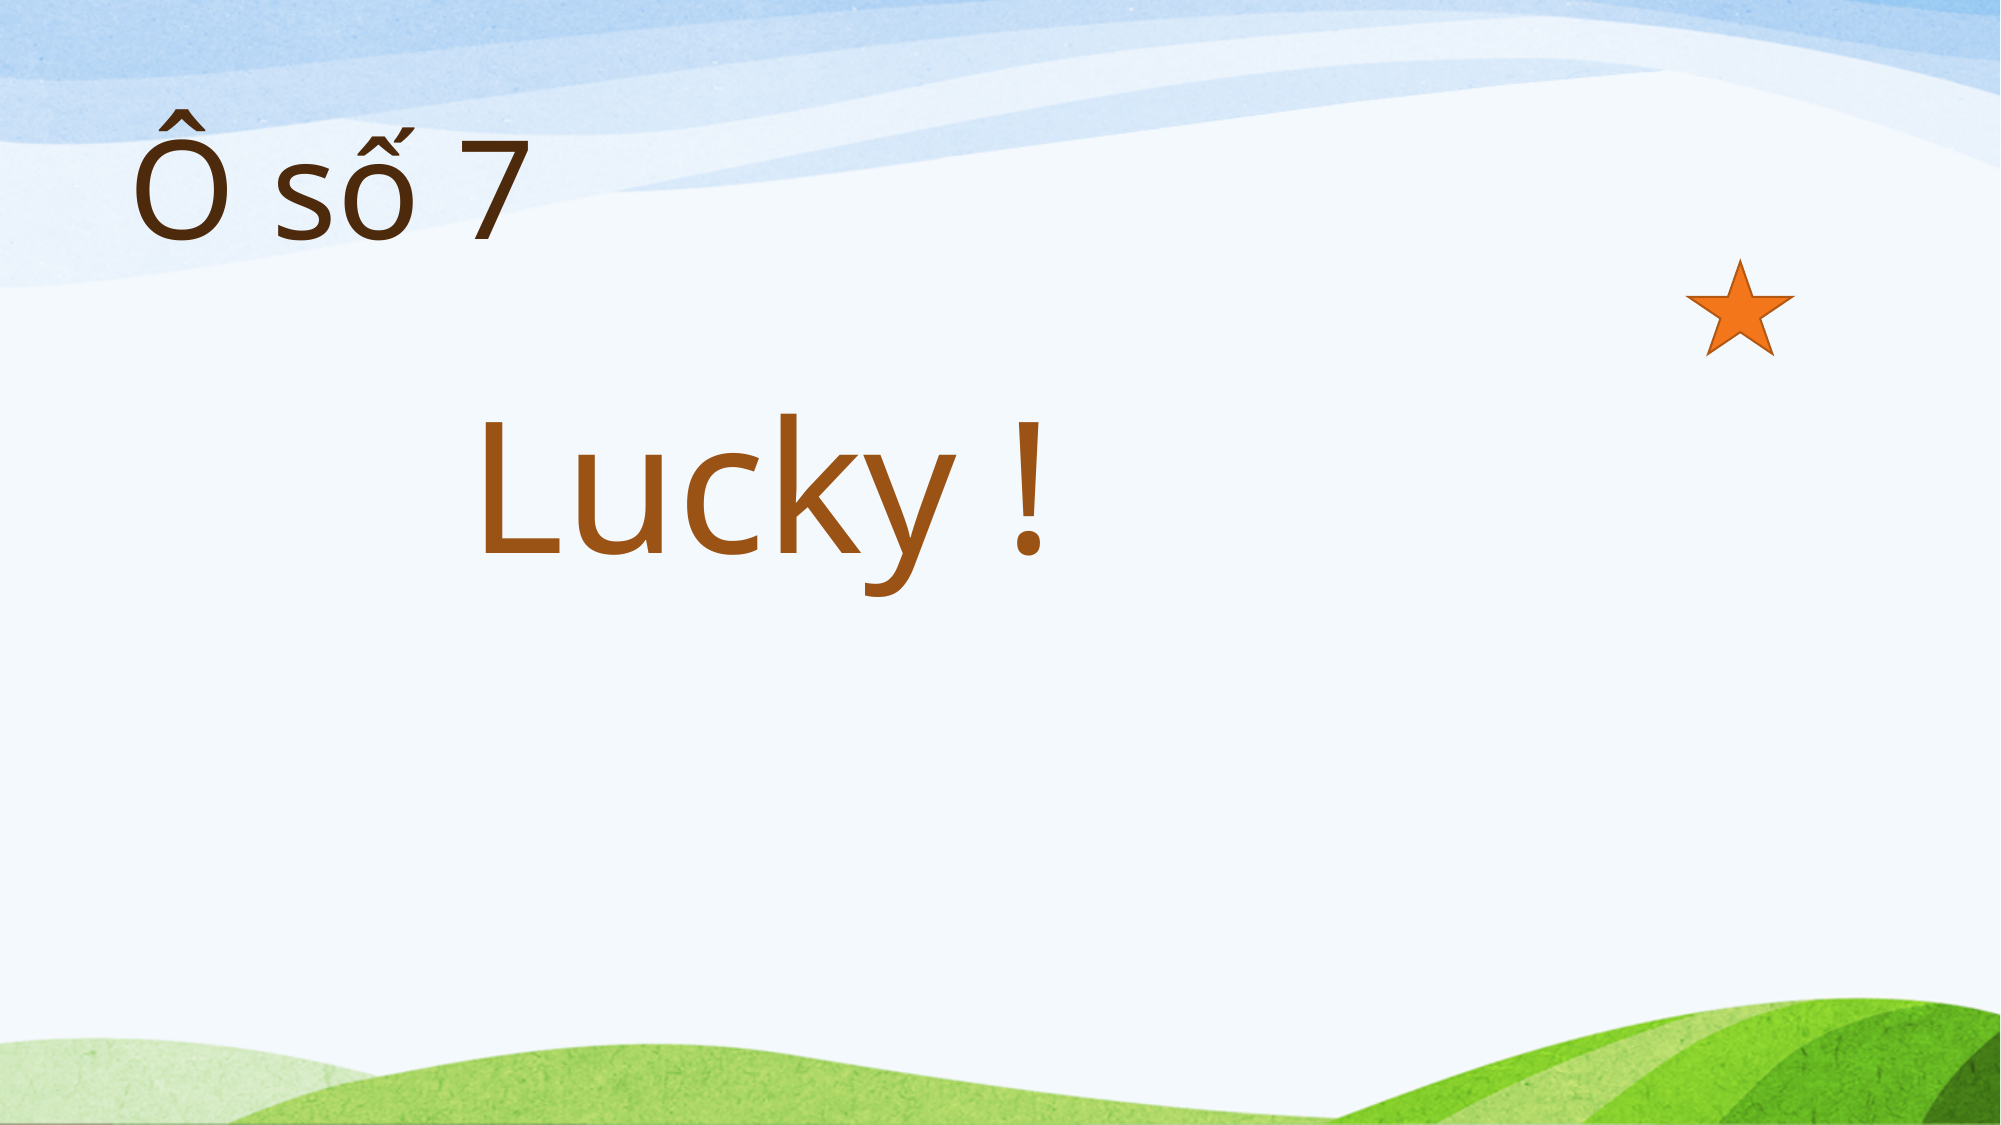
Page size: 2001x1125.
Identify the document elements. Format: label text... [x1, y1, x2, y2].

text_box Ô số 7 [113, 91, 1254, 278]
text_box [1685, 258, 1796, 357]
picture [0, 0, 2001, 1125]
list Lucky ! [453, 363, 1723, 957]
